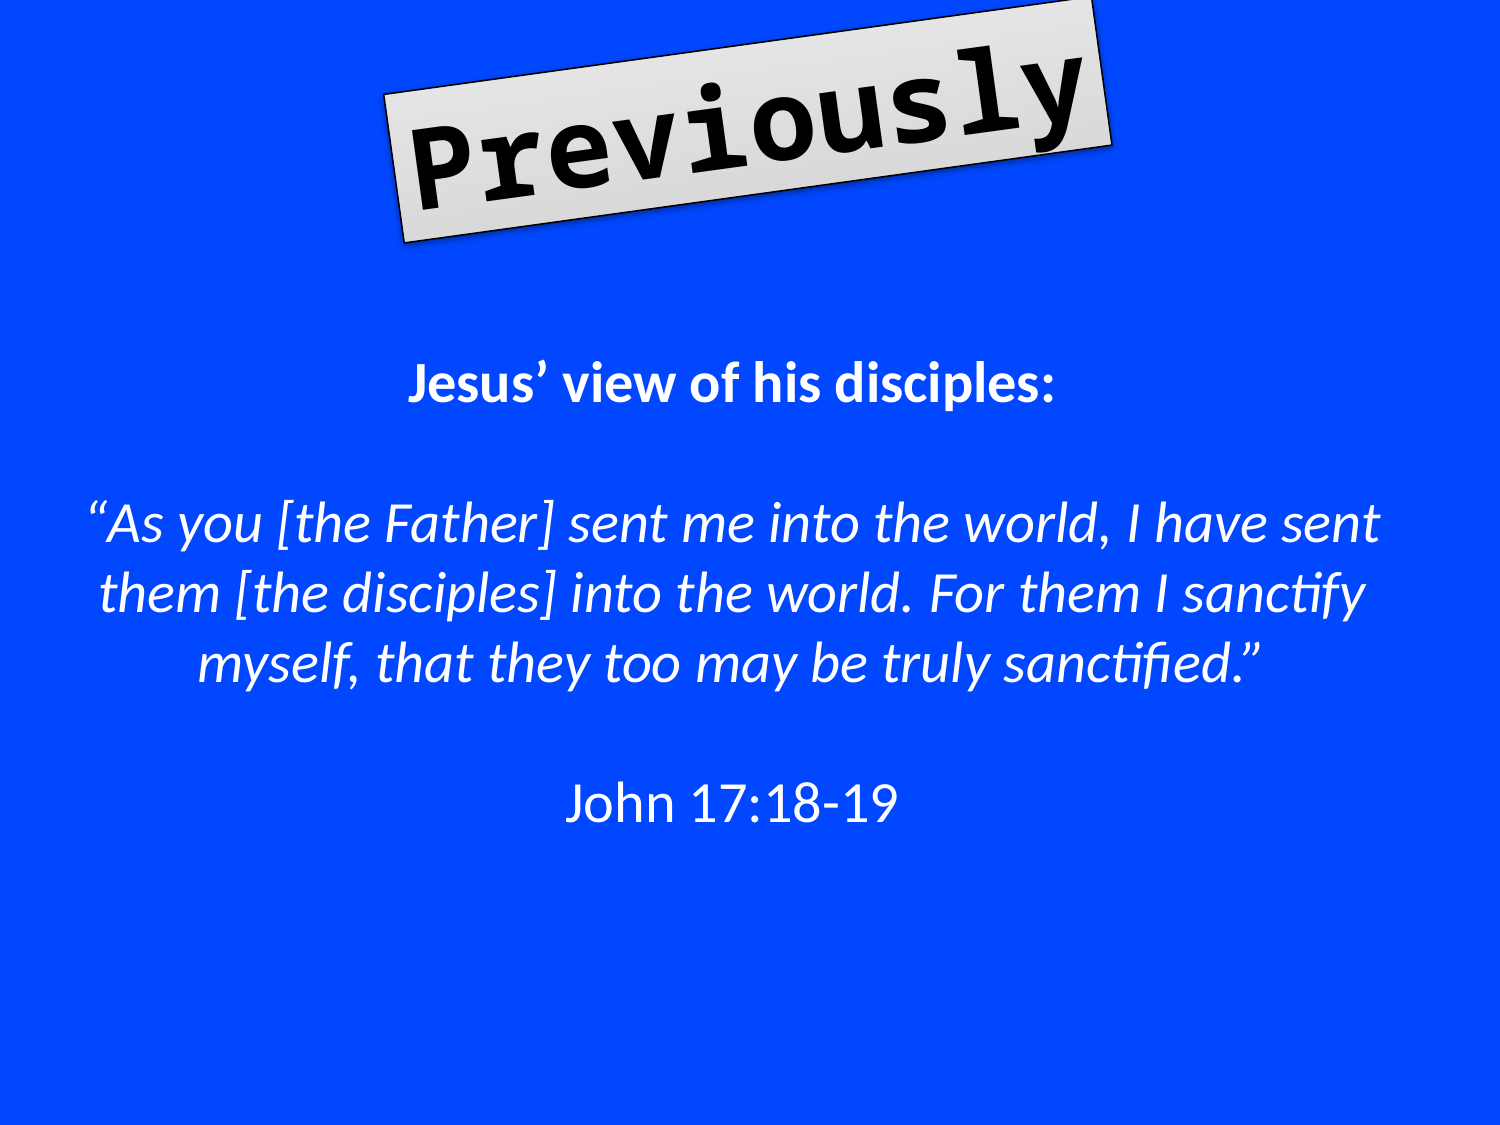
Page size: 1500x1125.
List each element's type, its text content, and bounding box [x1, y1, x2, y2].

text_box Jesus’ view of his disciples: “As you [the Father] sent me into the world, I have sent them [the disciples] into the world. For them I sanctify myself, that they too may be truly sanctified.” John 17:18-19 [64, 267, 1400, 912]
text_box Previously [382, 0, 1113, 244]
